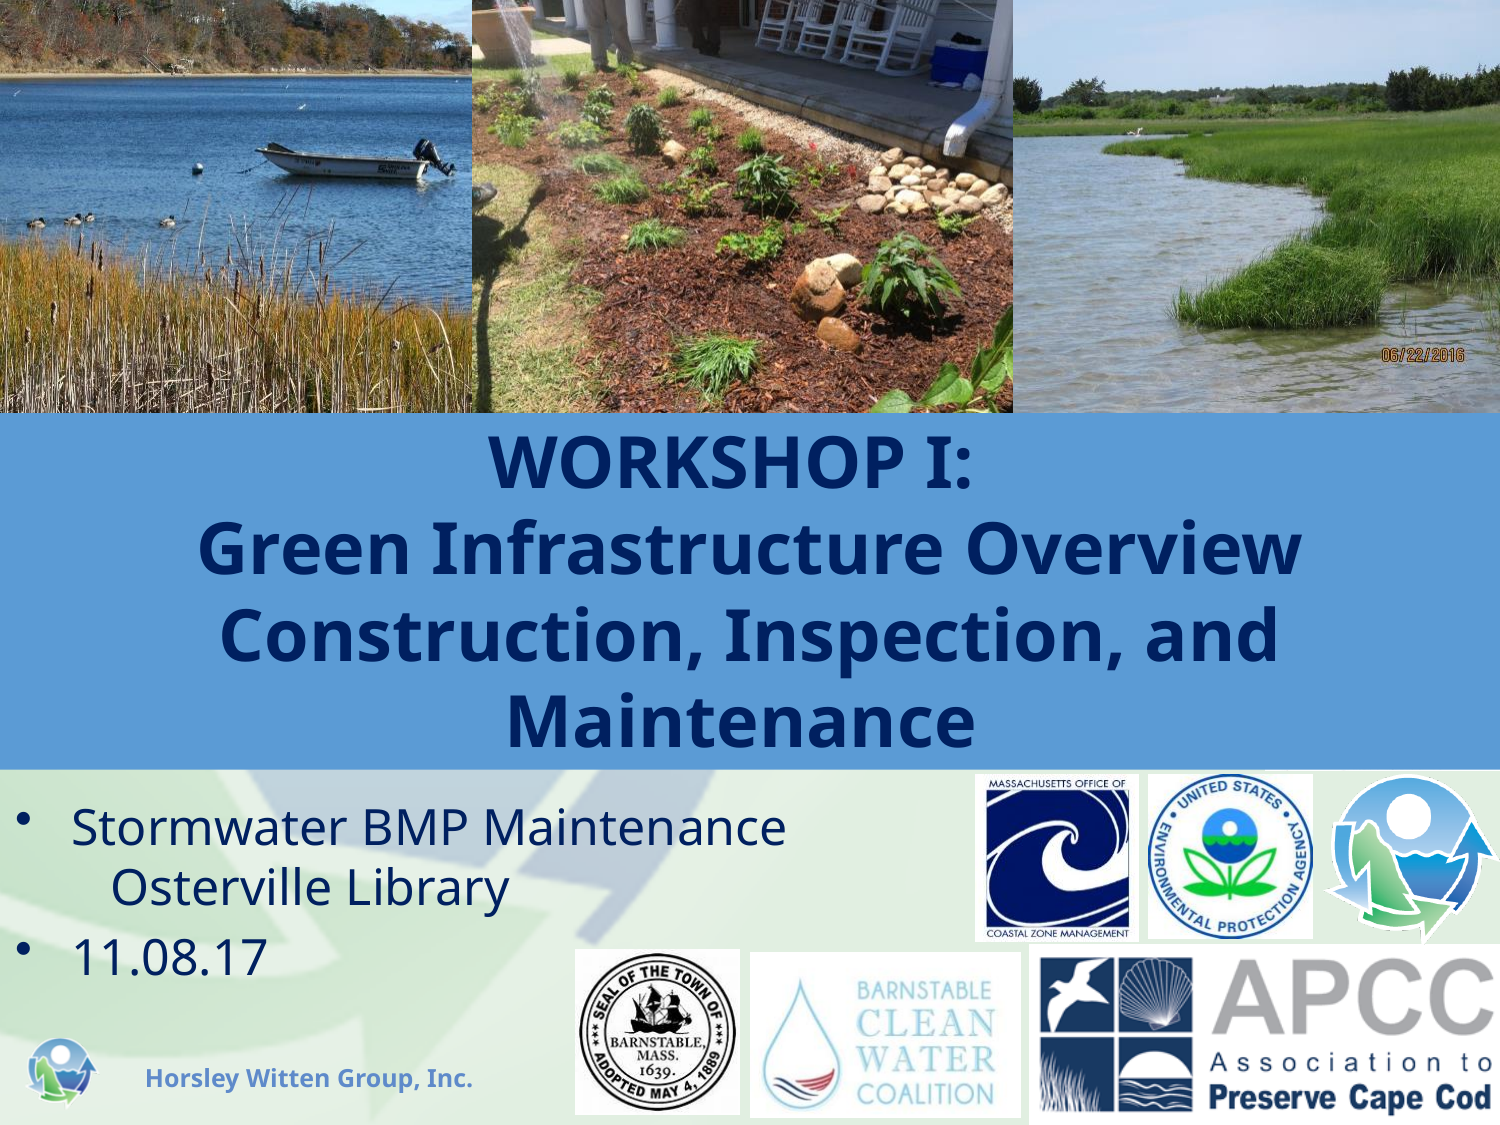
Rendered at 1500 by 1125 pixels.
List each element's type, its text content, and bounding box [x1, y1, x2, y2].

picture [0, 535, 1500, 1125]
picture [0, 0, 1500, 413]
picture [250, 1070, 256, 1081]
subtitle Stormwater BMP Maintenance Osterville Library 11.08.17 [0, 787, 853, 1070]
picture [260, 1070, 266, 1082]
title WORKSHOP I: Green Infrastructure Overview Construction, Inspection, and Maintenance [0, 420, 1500, 770]
picture [150, 1070, 157, 1076]
